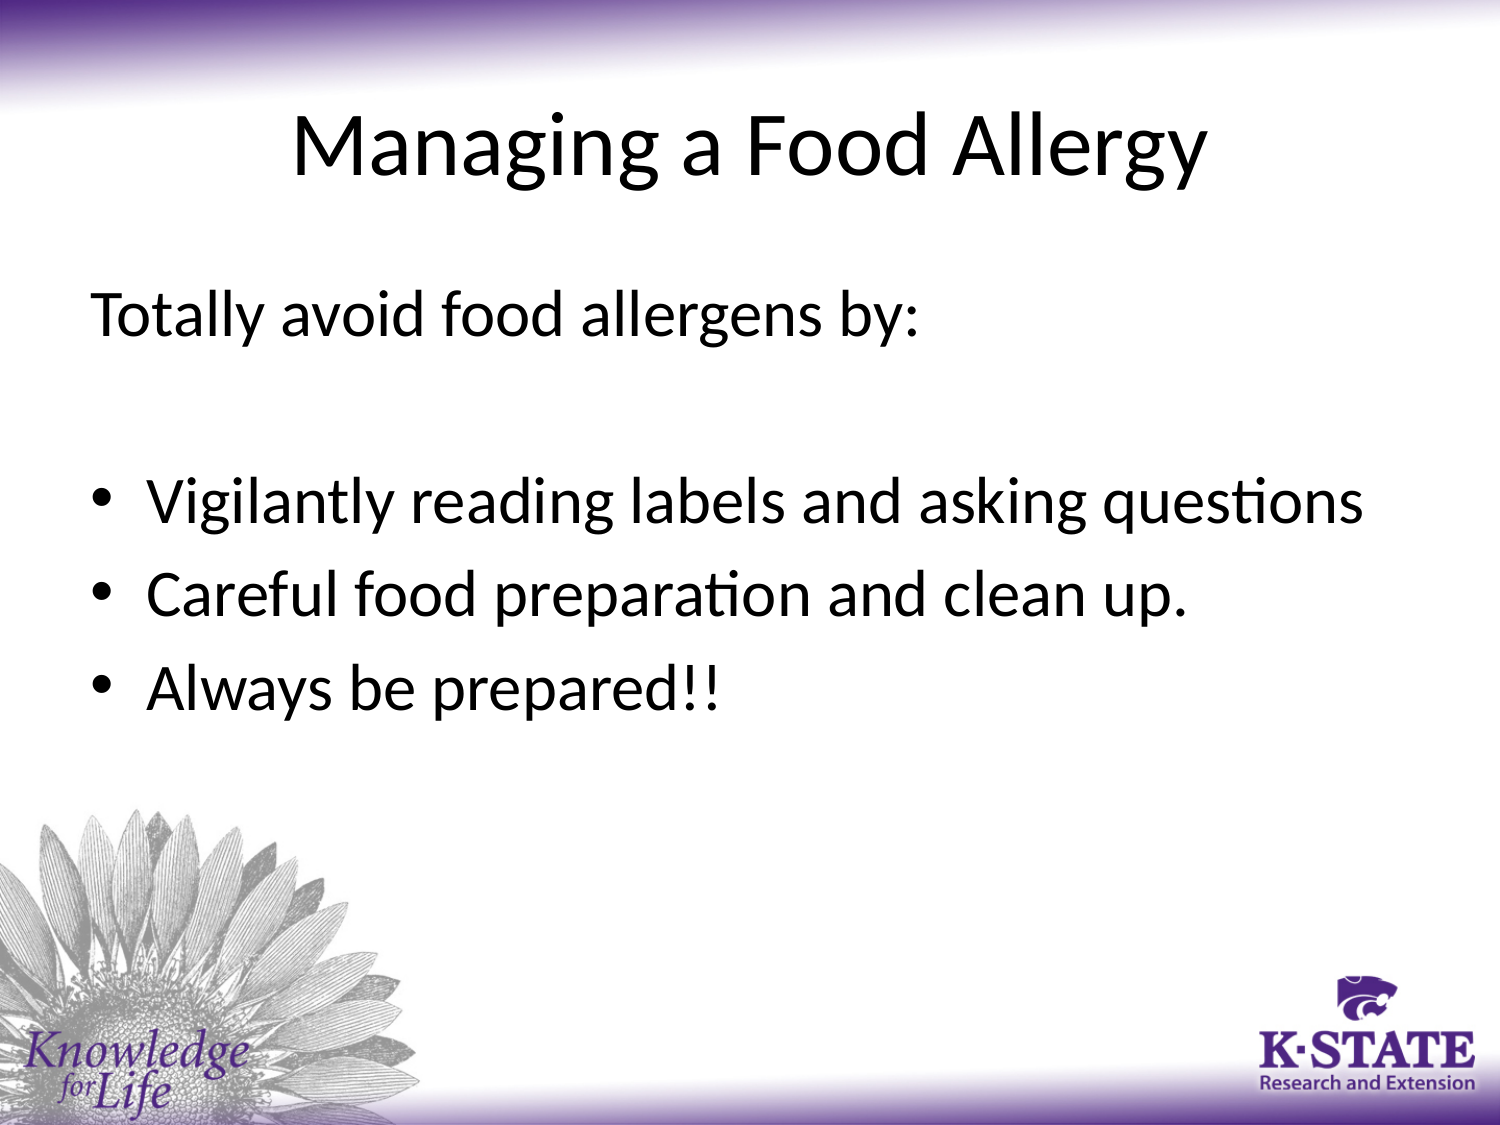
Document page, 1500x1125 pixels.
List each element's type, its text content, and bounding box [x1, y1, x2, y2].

list Totally avoid food allergens by: Vigilantly reading labels and asking questions Careful food preparation and clean up. Always be prepared!! [75, 262, 1425, 963]
title Managing a Food Allergy [75, 45, 1425, 233]
picture [0, 0, 1500, 1125]
